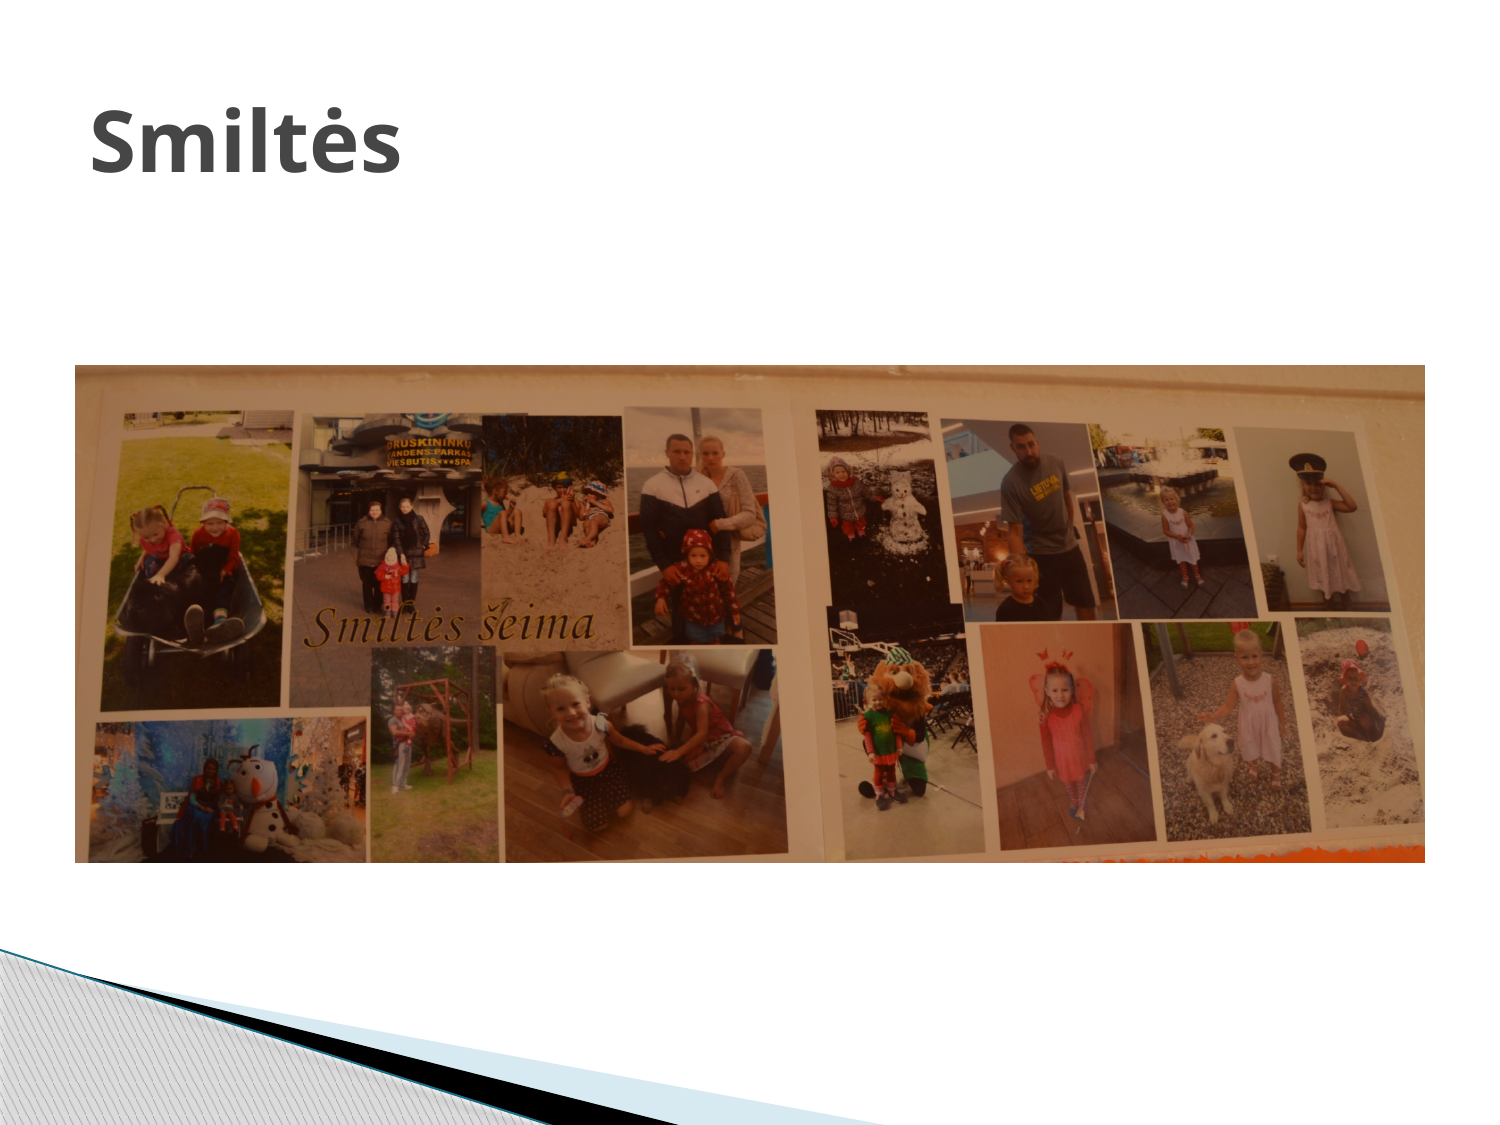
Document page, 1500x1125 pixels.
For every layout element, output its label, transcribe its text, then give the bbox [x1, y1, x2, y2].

title Smiltės [75, 45, 1425, 233]
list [74, 365, 1426, 864]
